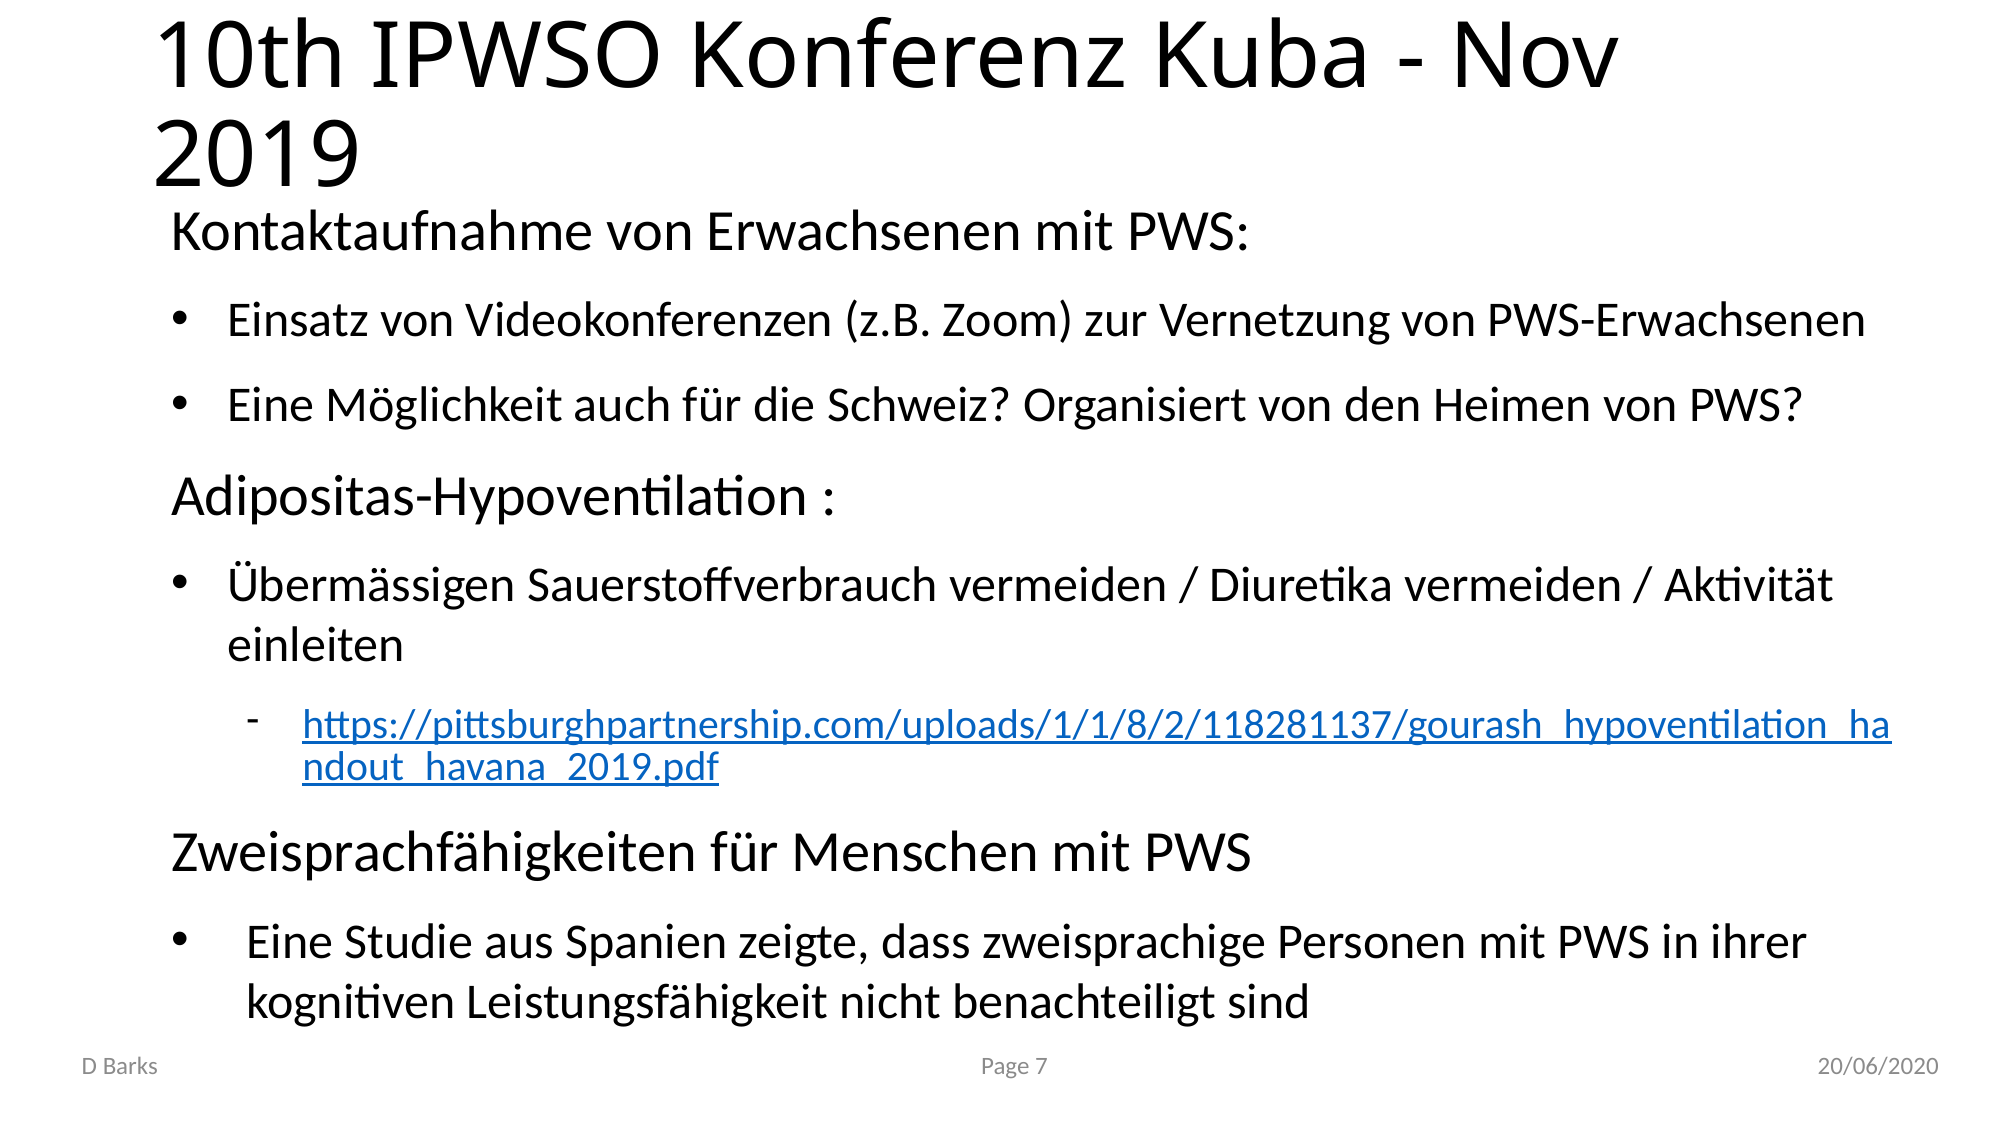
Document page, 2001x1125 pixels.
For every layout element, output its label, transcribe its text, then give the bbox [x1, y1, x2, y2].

footer D Barks [66, 1035, 742, 1096]
title 10th IPWSO Konferenz Kuba - Nov 2019 [137, 29, 1863, 185]
slide_number Page 7 [789, 1036, 1240, 1096]
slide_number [1504, 1035, 1955, 1096]
text_box Kontaktaufnahme von Erwachsenen mit PWS: Einsatz von Videokonferenzen (z.B. Zoom) zur Vernetzung von PWS-Erwachsenen Eine Möglichkeit auch für die Schweiz? Organisiert von den Heimen von PWS? Adipositas-Hypoventilation : Übermässigen Sauerstoffverbrauch vermeiden / Diuretika vermeiden / Aktivität einleiten https://pittsburghpartnership.com/uploads/1/1/8/2/118281137/gourash_hypoventilation_handout_havana_2019.pdf Zweisprachfähigkeiten für Menschen mit PWS Eine Studie aus Spanien zeigte, dass zweisprachige Personen mit PWS in ihrer kognitiven Leistungsfähigkeit nicht benachteiligt sind [156, 184, 1927, 1036]
